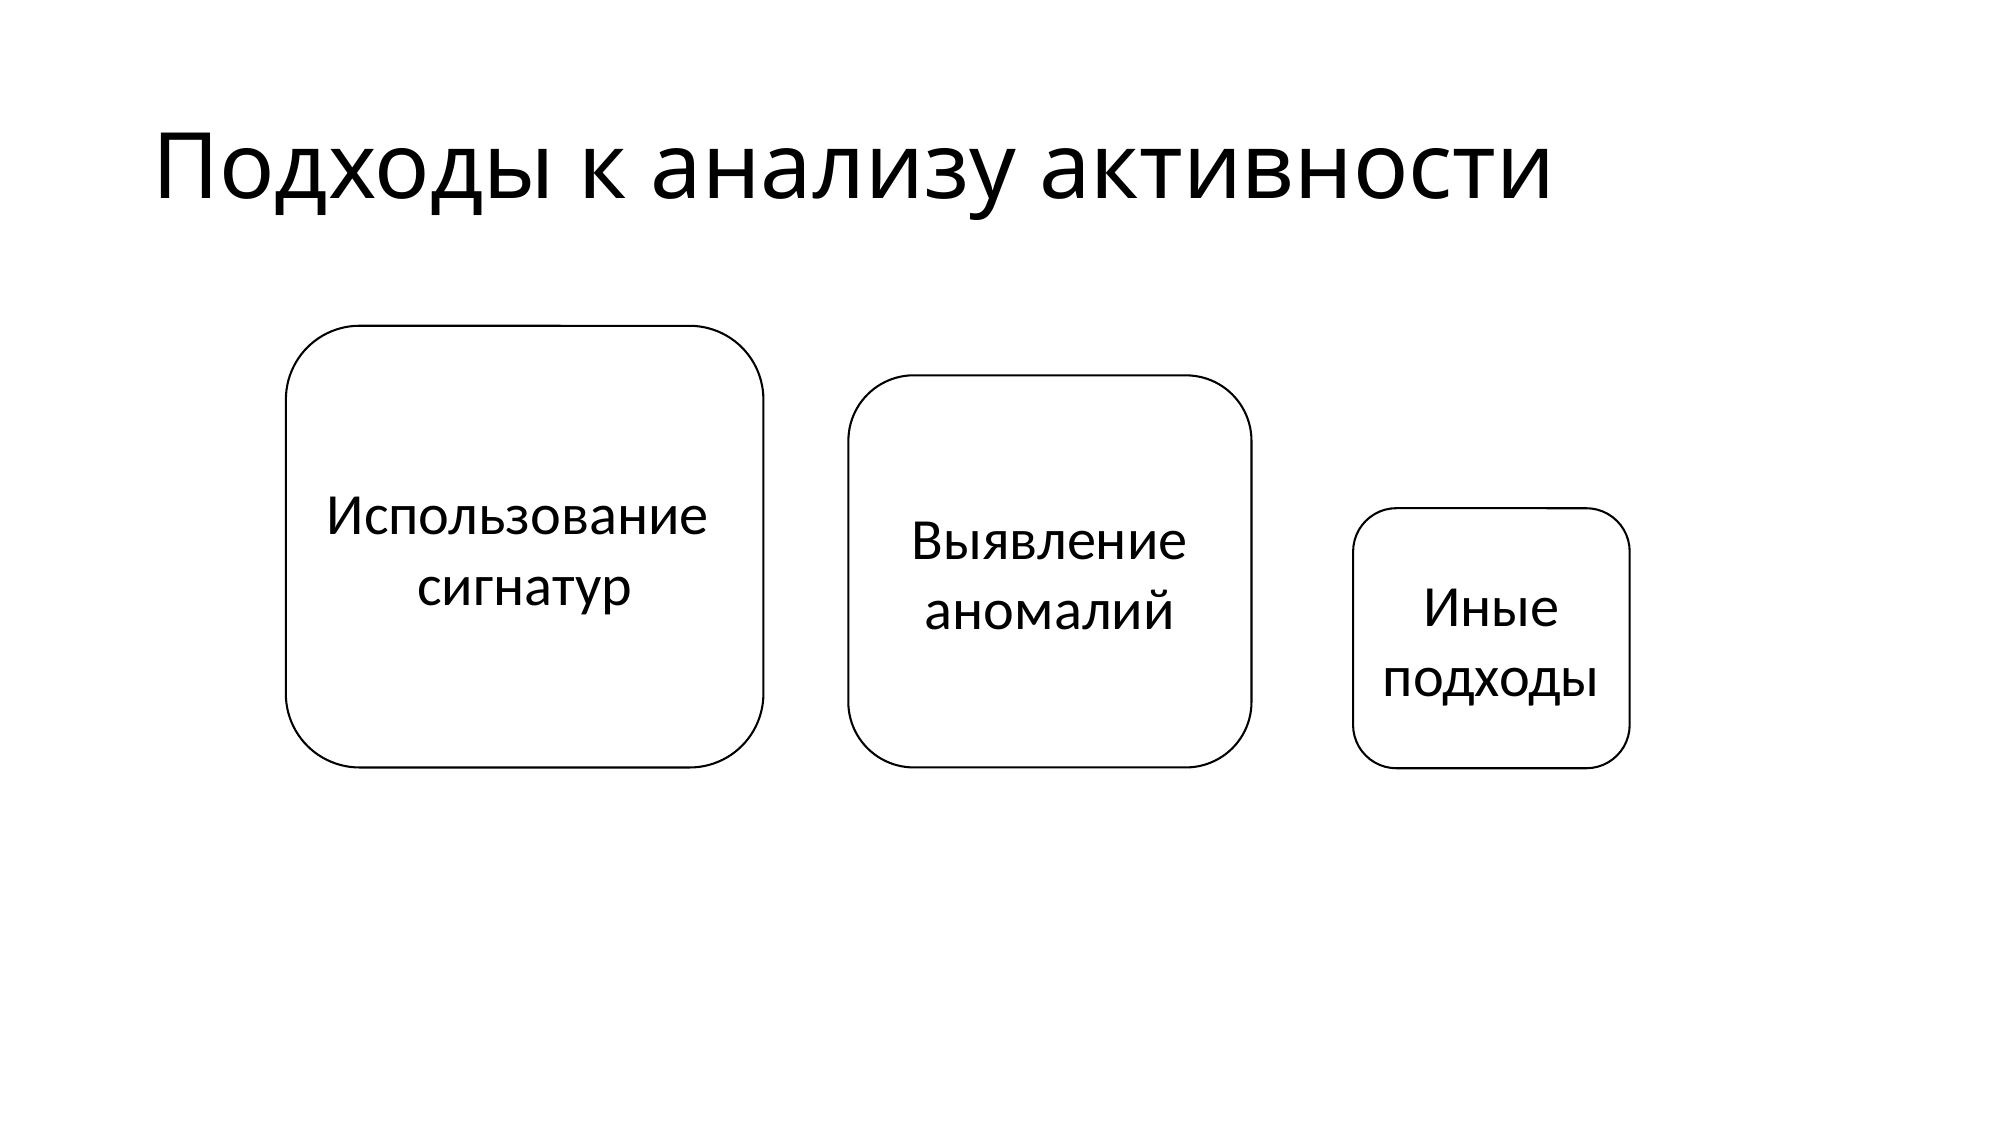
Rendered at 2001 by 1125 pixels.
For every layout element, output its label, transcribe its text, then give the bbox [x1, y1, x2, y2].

title Подходы к анализу активности [137, 59, 1863, 278]
text_box Иные подходы [1352, 507, 1631, 770]
text_box Использование сигнатур [284, 324, 765, 769]
text_box Выявление аномалий [847, 374, 1253, 769]
